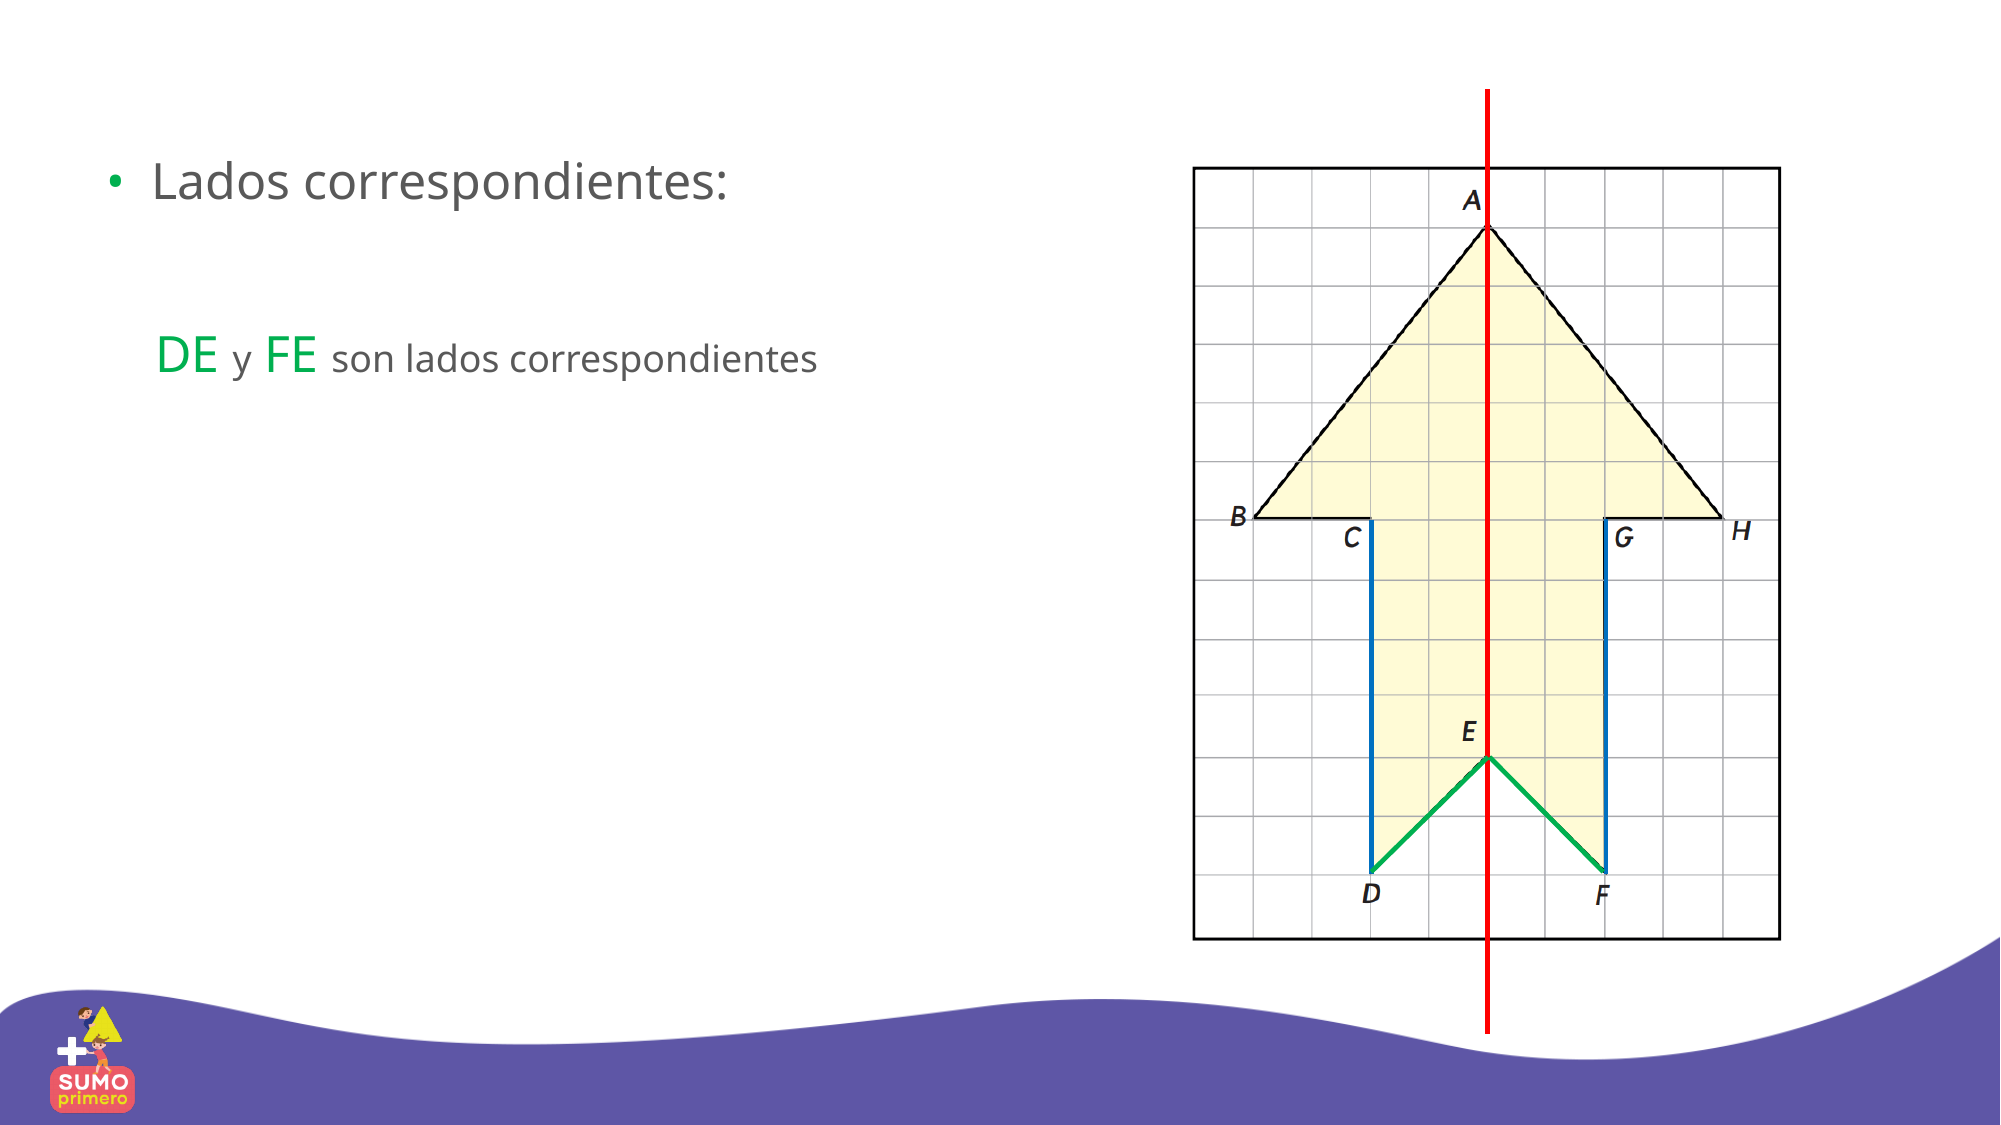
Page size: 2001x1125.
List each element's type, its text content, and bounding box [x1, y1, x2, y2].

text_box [1489, 756, 1604, 873]
picture [0, 69, 2000, 1125]
text_box • Lados correspondientes: [91, 141, 824, 262]
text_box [1370, 756, 1488, 873]
text_box DE y FE son lados correspondientes [140, 314, 1024, 390]
